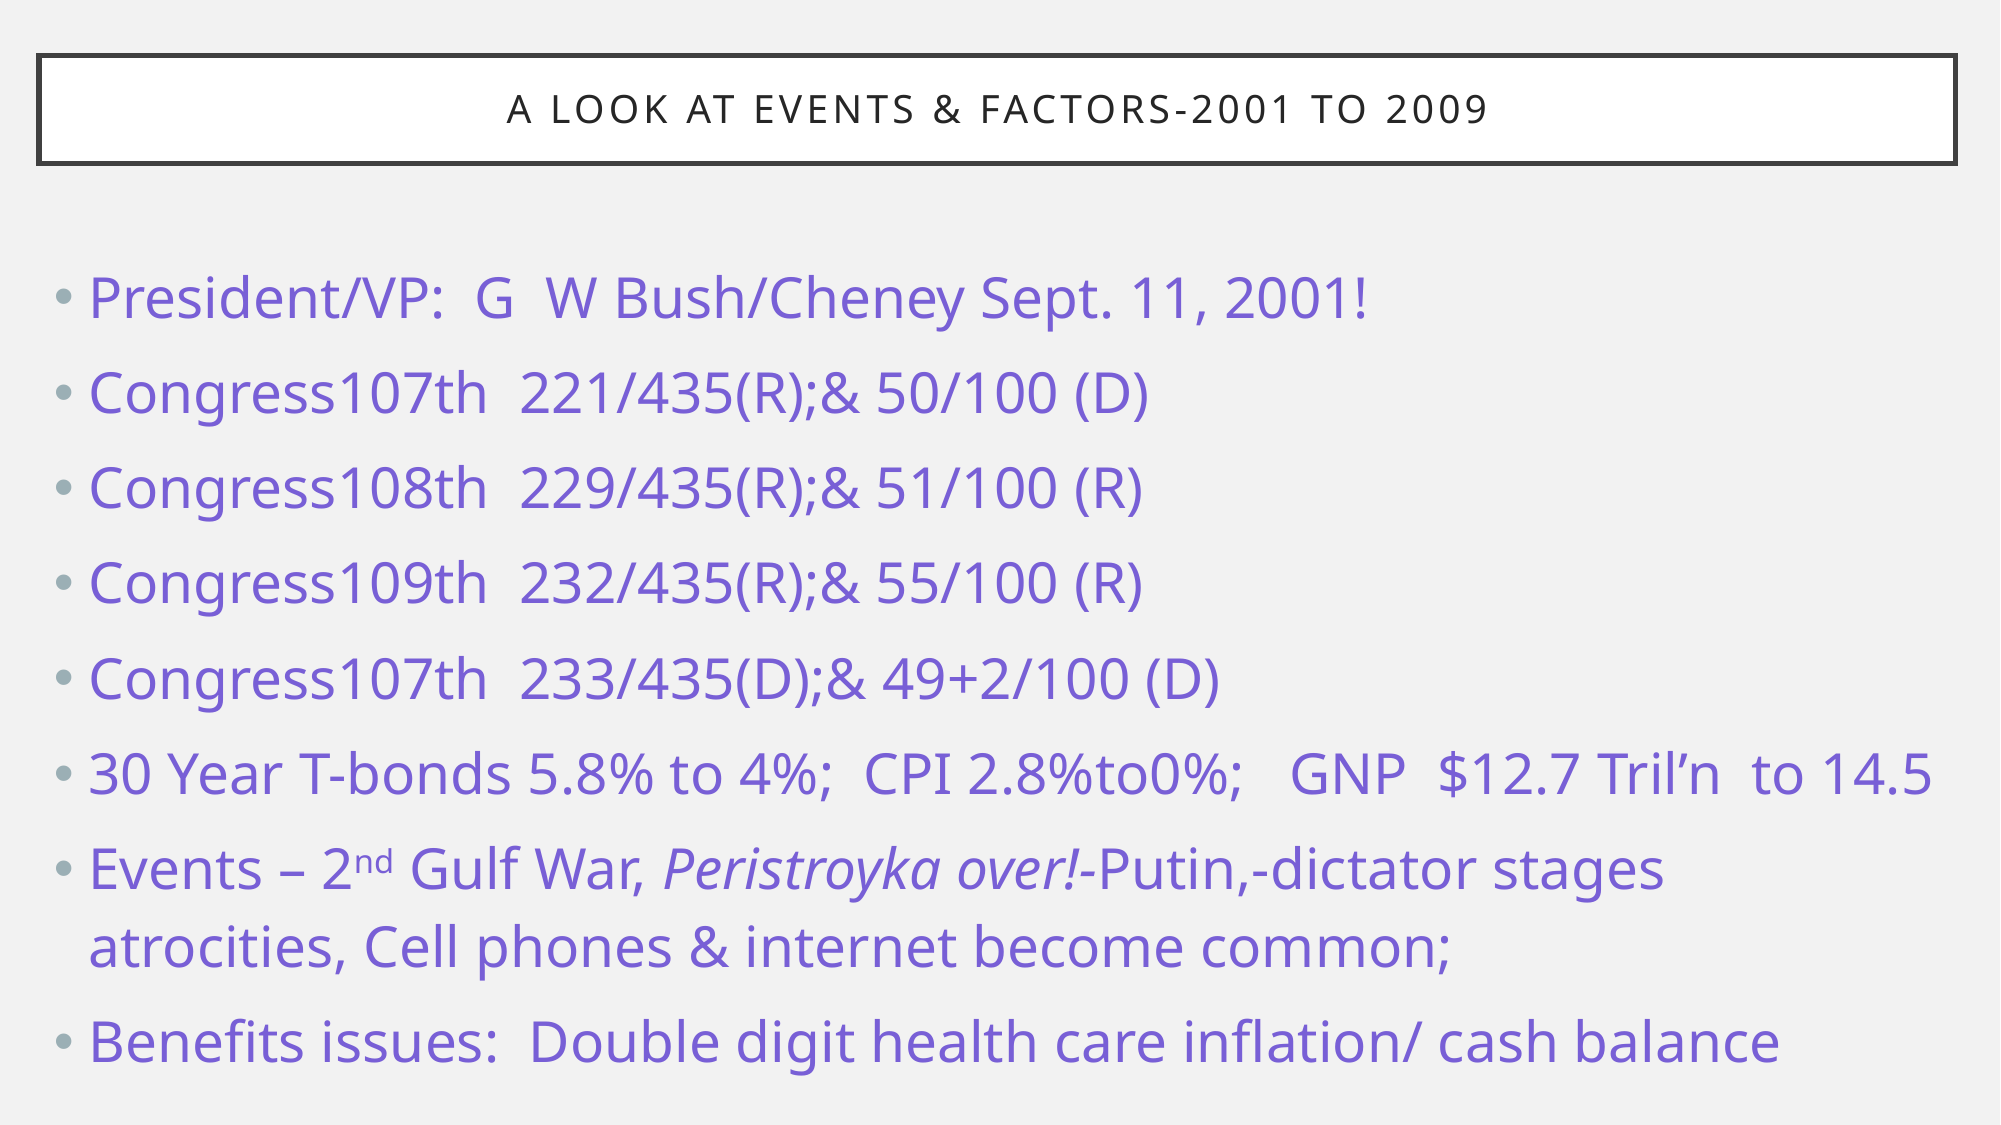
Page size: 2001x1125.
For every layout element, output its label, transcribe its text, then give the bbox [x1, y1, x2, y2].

list President/VP: G W Bush/Cheney Sept. 11, 2001! Congress107th 221/435(R);& 50/100 (D) Congress108th 229/435(R);& 51/100 (R) Congress109th 232/435(R);& 55/100 (R) Congress107th 233/435(D);& 49+2/100 (D) 30 Year T-bonds 5.8% to 4%; CPI 2.8%to0%; GNP $12.7 Tril’n to 14.5 Events – 2nd Gulf War, Peristroyka over!-Putin,-dictator stages atrocities, Cell phones & internet become common; Benefits issues: Double digit health care inflation/ cash balance [38, 249, 1956, 1103]
title A LOOK AT EVENTS & FACTORS-2001 to 2009 [36, 53, 1958, 166]
